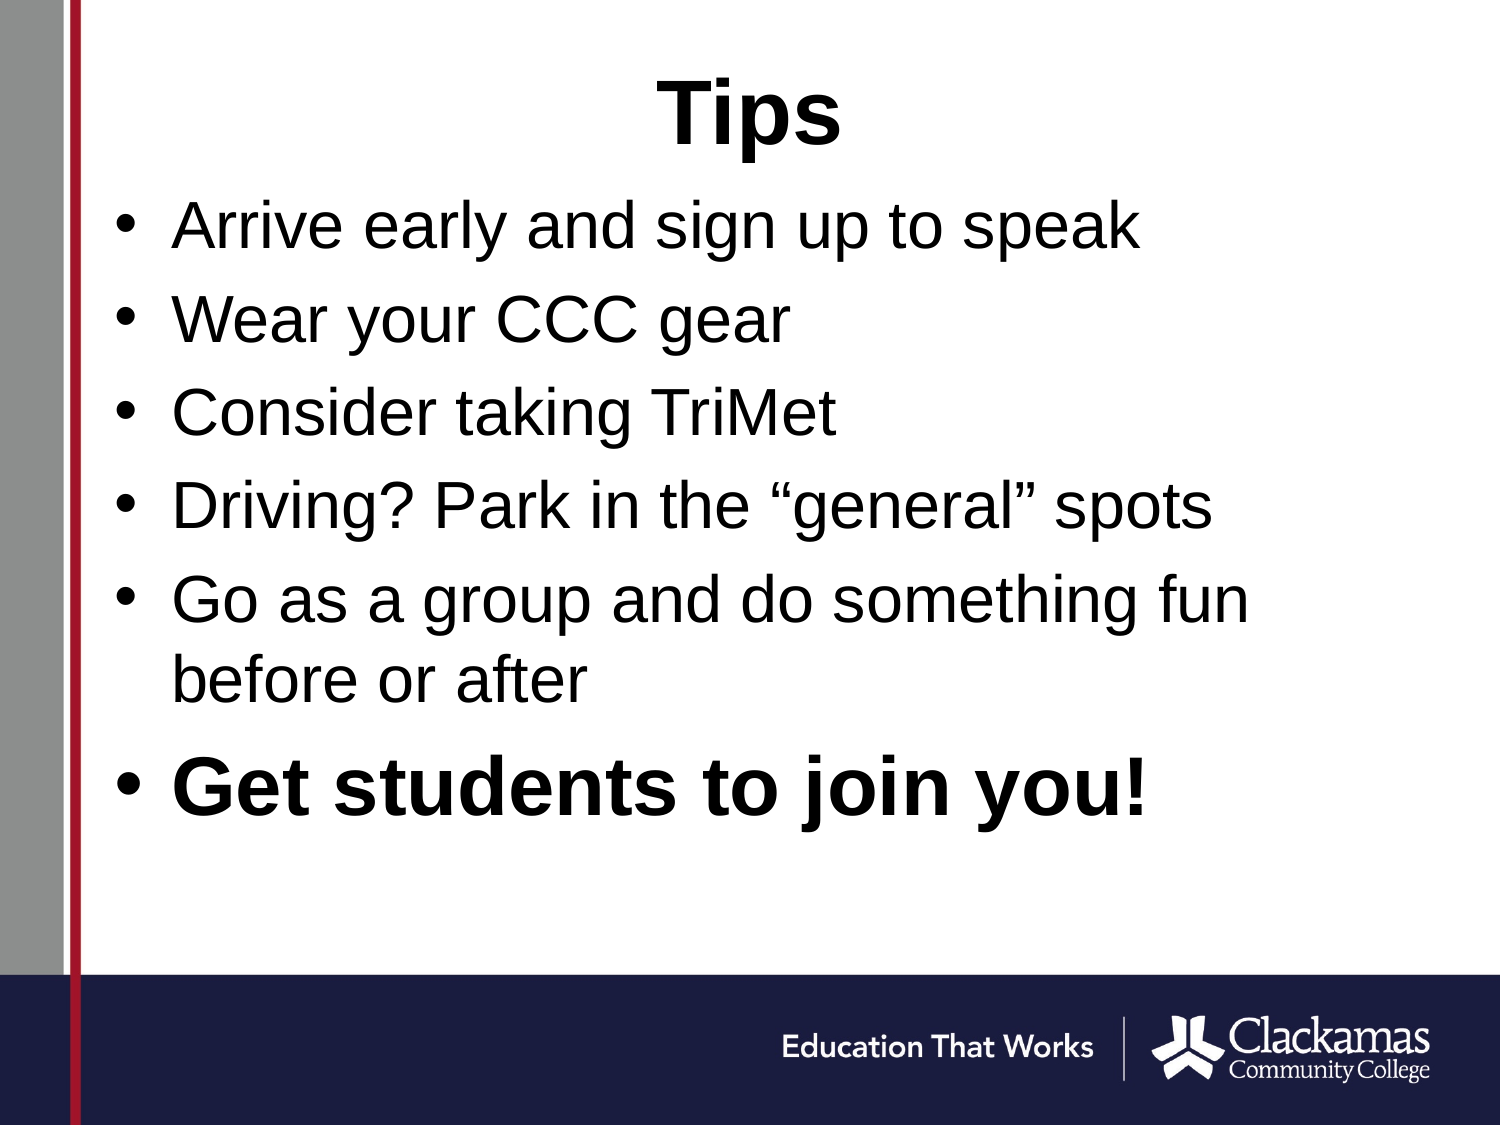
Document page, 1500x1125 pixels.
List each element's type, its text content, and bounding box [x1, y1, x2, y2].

list Arrive early and sign up to speak Wear your CCC gear Consider taking TriMet Driving? Park in the “general” spots Go as a group and do something fun before or after Get students to join you! [99, 174, 1450, 918]
picture [0, 0, 1500, 1125]
title Tips [75, 45, 1425, 233]
